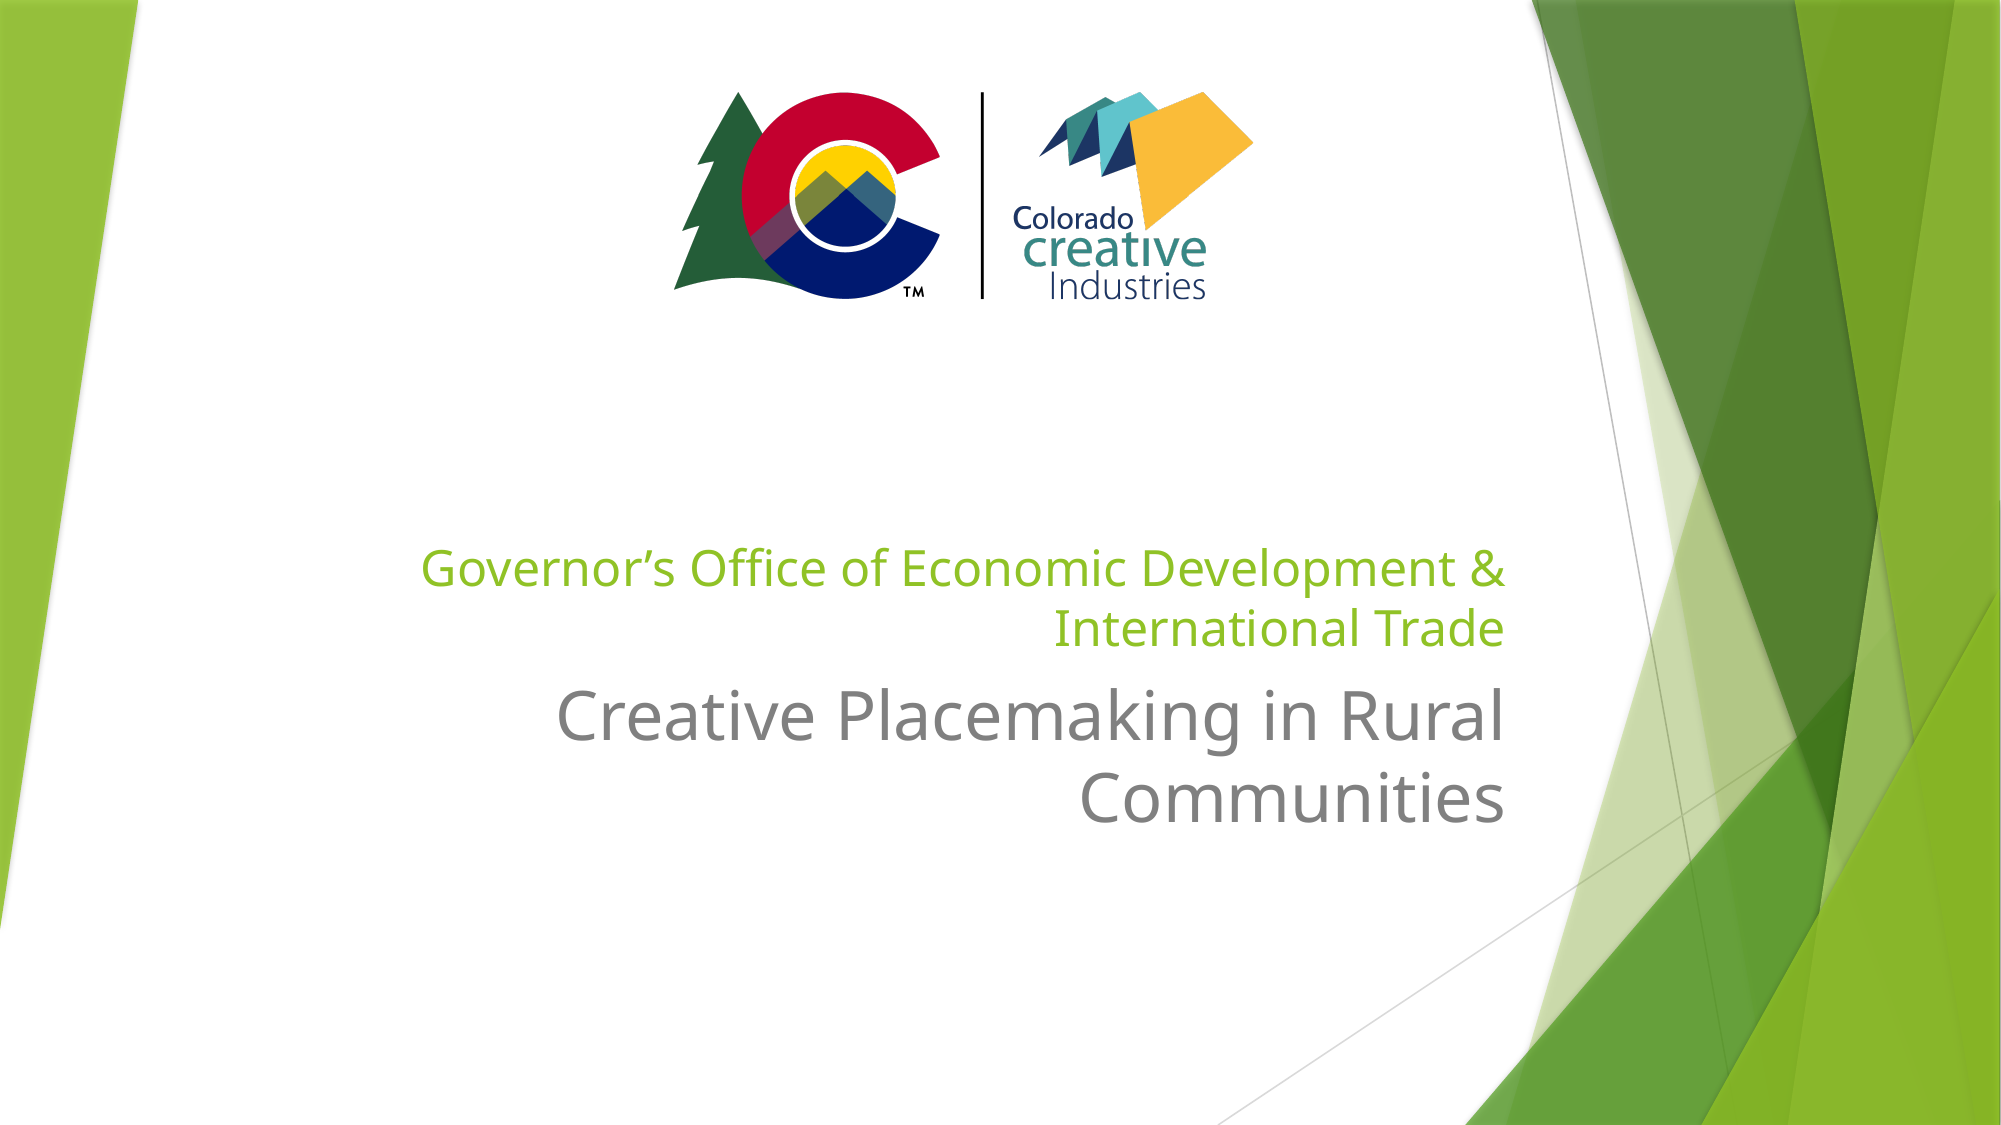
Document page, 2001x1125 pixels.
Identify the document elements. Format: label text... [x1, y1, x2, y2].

subtitle Creative Placemaking in Rural Communities [247, 664, 1522, 845]
title Governor’s Office of Economic Development & International Trade [247, 394, 1522, 664]
picture [670, 88, 1256, 302]
